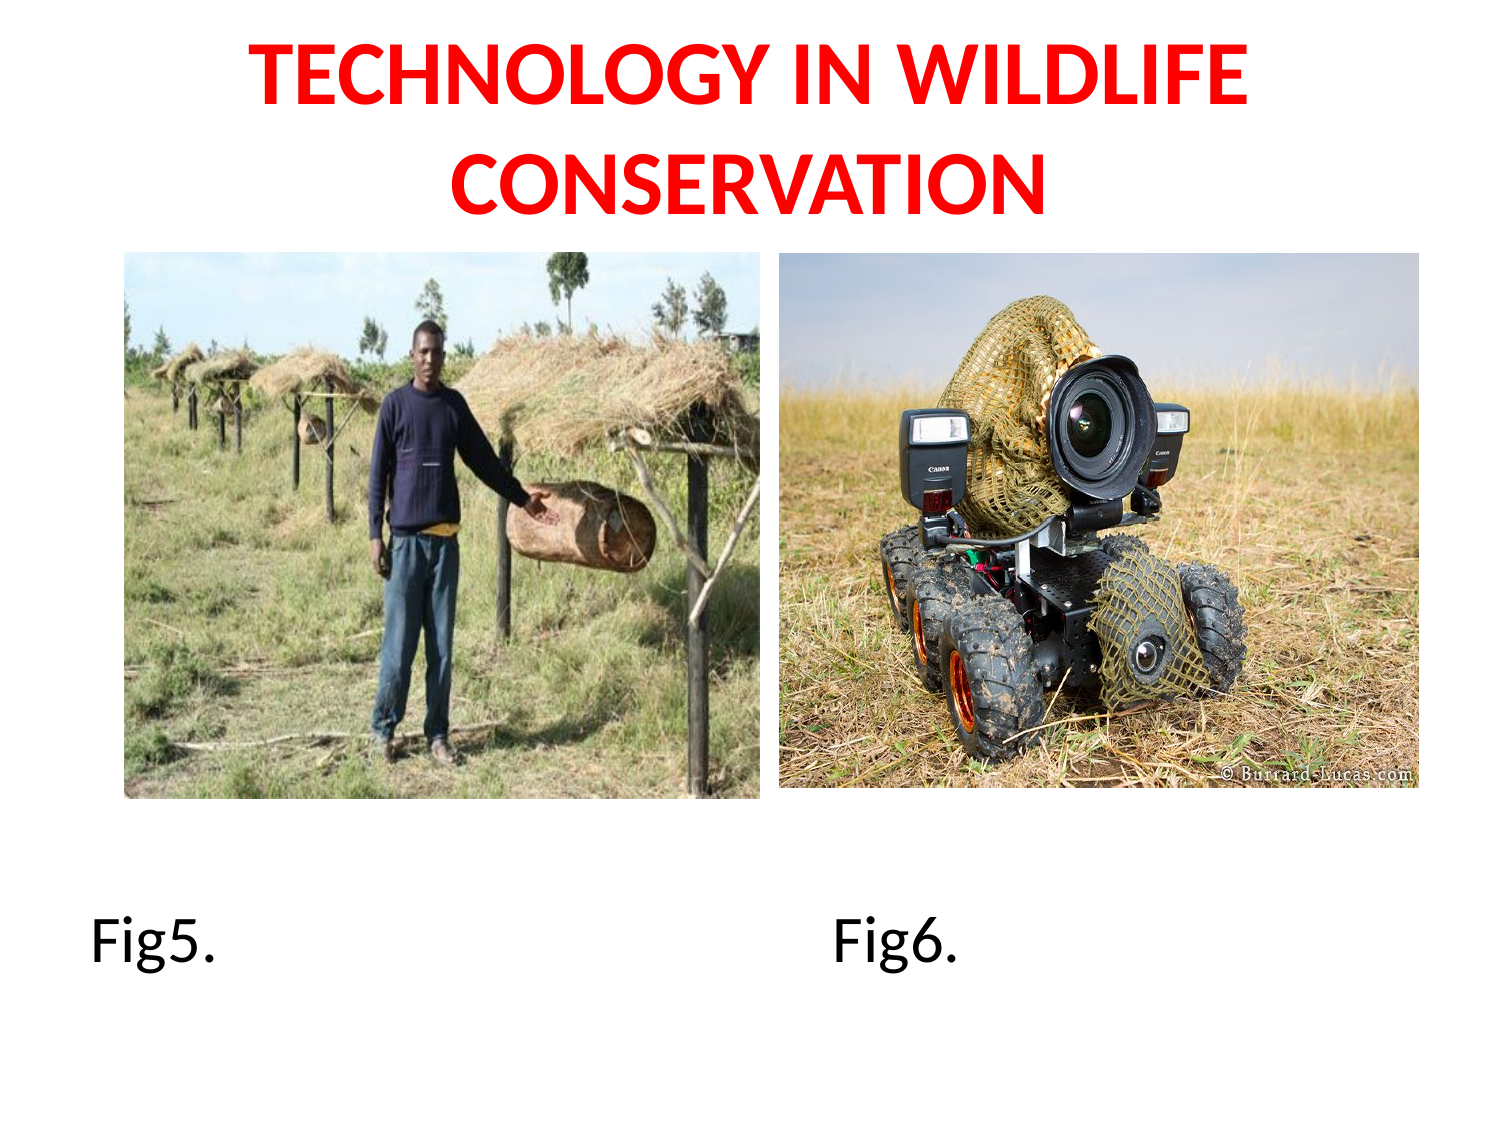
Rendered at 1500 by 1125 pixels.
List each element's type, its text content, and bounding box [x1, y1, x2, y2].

picture [123, 252, 761, 799]
list Fig5. Fig6. [75, 234, 1425, 1062]
title TECHNOLOGY IN WILDLIFE CONSERVATION [75, 45, 1425, 202]
picture [778, 253, 1419, 789]
